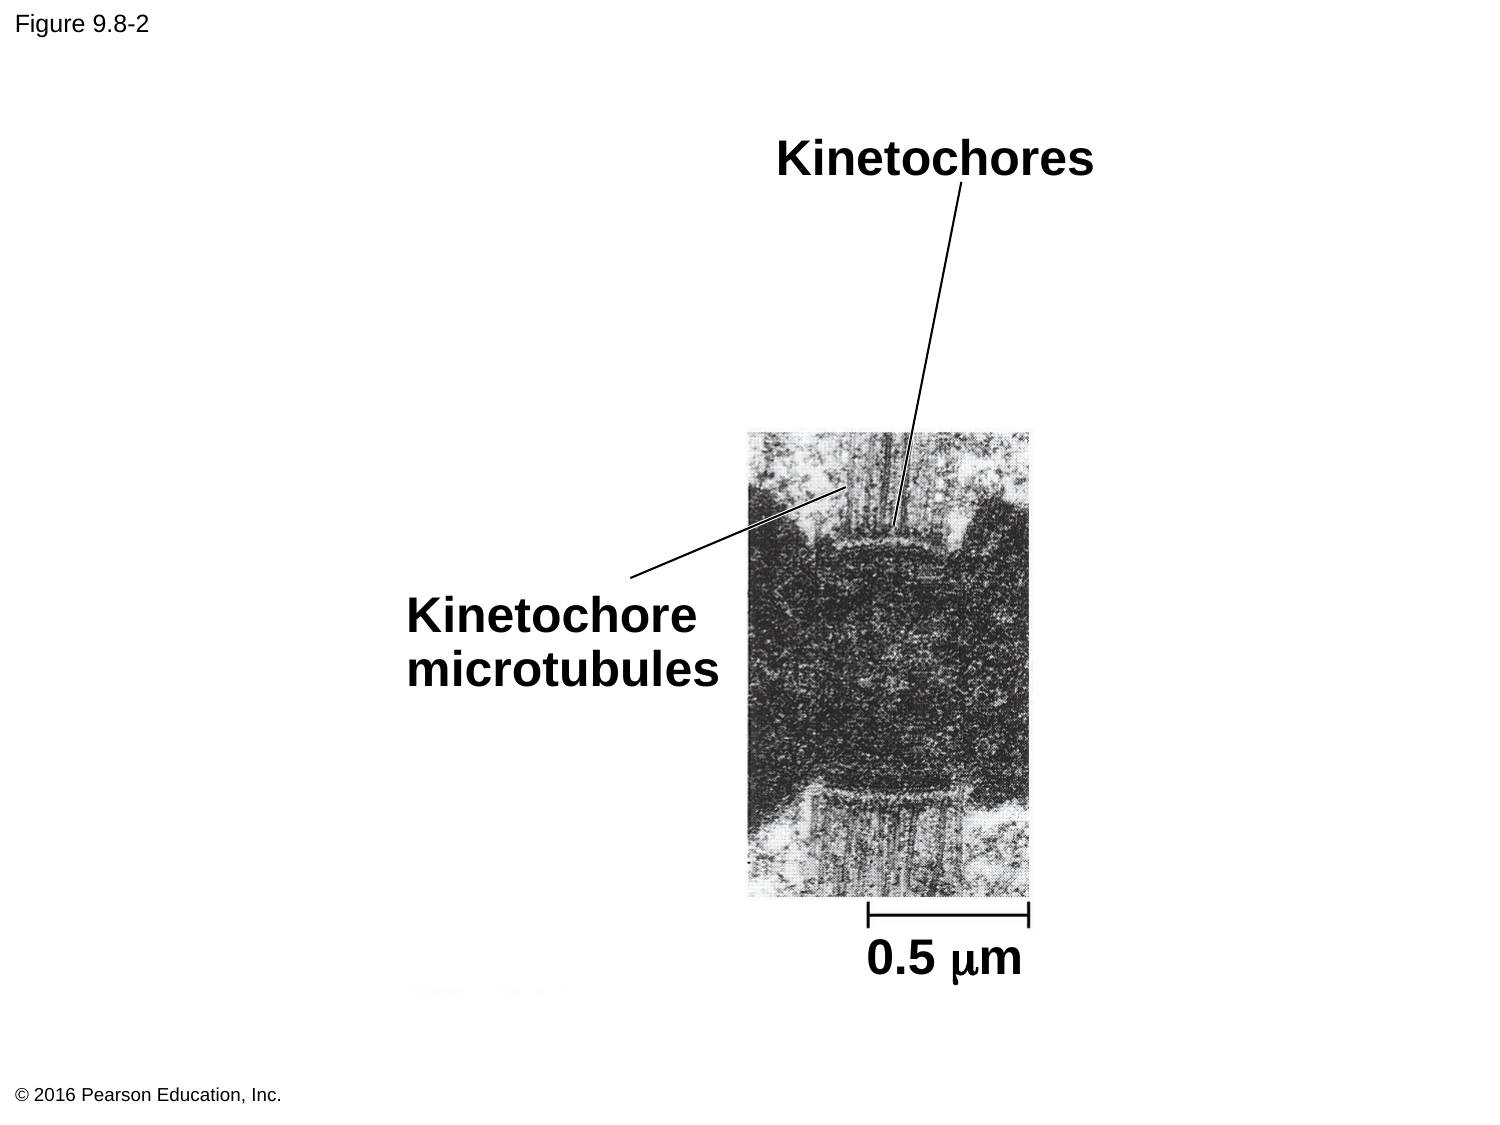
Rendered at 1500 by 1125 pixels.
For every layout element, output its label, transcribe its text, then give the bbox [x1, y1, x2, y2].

title Figure 9.8-2 [0, 0, 435, 62]
picture [401, 131, 1099, 994]
footer © 2016 Pearson Education, Inc. [0, 1063, 507, 1124]
